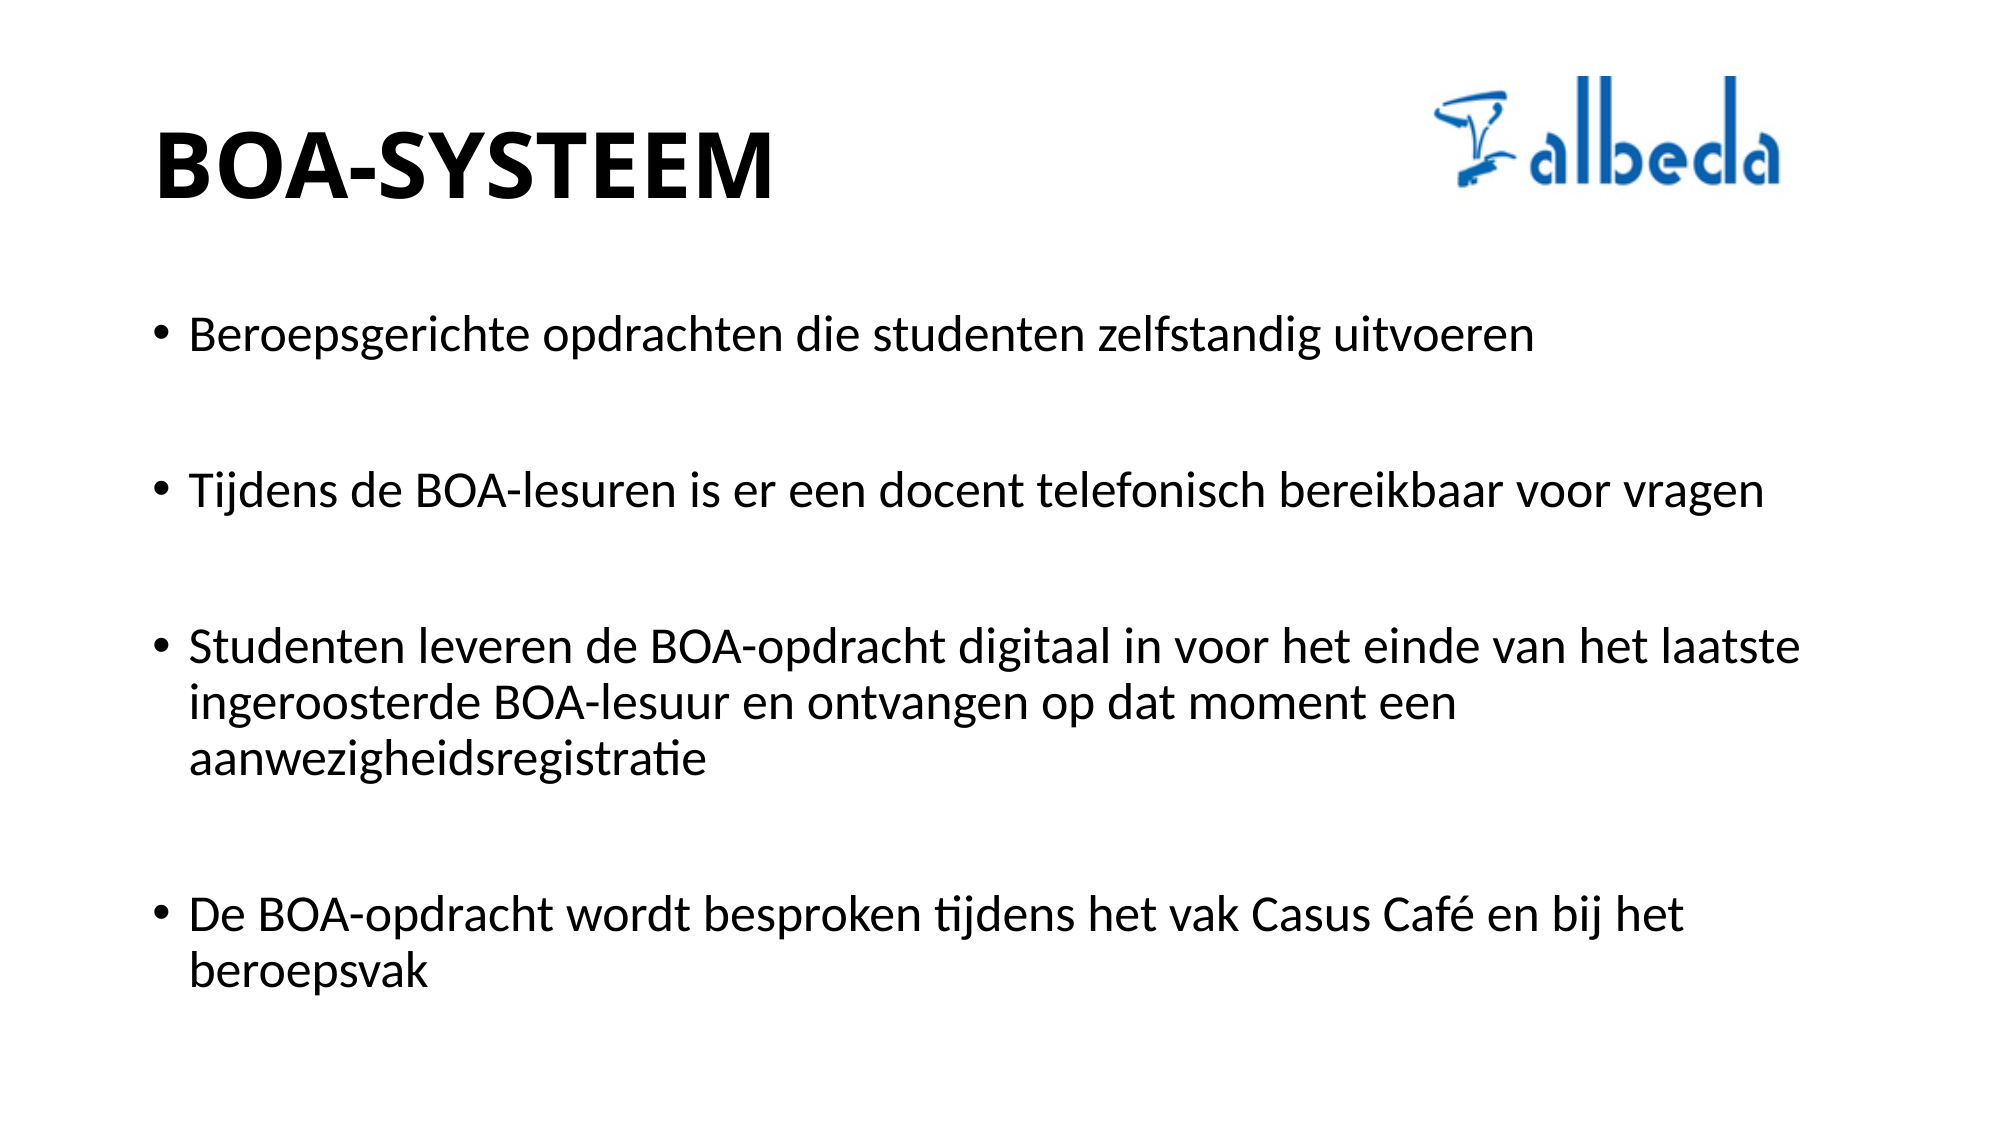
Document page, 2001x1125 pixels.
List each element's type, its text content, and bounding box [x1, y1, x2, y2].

picture [1401, 76, 1827, 236]
title BOA-SYSTEEM [137, 59, 1863, 278]
list Beroepsgerichte opdrachten die studenten zelfstandig uitvoeren Tijdens de BOA-lesuren is er een docent telefonisch bereikbaar voor vragen Studenten leveren de BOA-opdracht digitaal in voor het einde van het laatste ingeroosterde BOA-lesuur en ontvangen op dat moment een aanwezigheidsregistratie De BOA-opdracht wordt besproken tijdens het vak Casus Café en bij het beroepsvak [137, 299, 1863, 1014]
